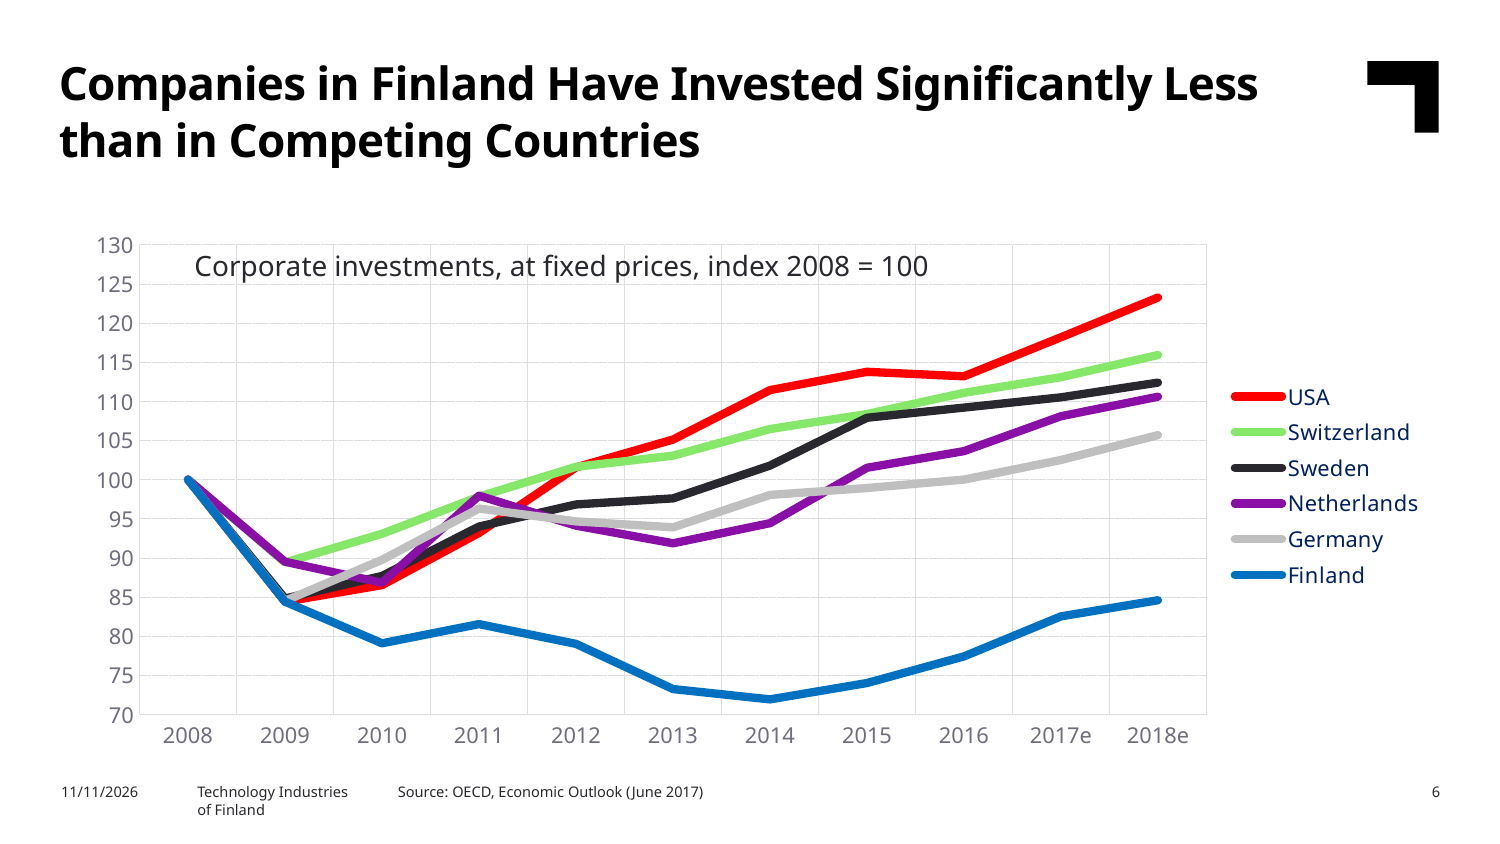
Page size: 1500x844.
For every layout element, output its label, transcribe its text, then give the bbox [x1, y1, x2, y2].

slide_number 6 [1313, 775, 1456, 803]
chart [62, 209, 1440, 763]
list Source: OECD, Economic Outlook (June 2017) [453, 775, 871, 803]
footer Technology Industries of Finland [197, 775, 453, 803]
list Companies in Finland Have Invested Significantly Less than in Competing Countries [41, 46, 1367, 153]
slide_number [46, 775, 197, 803]
